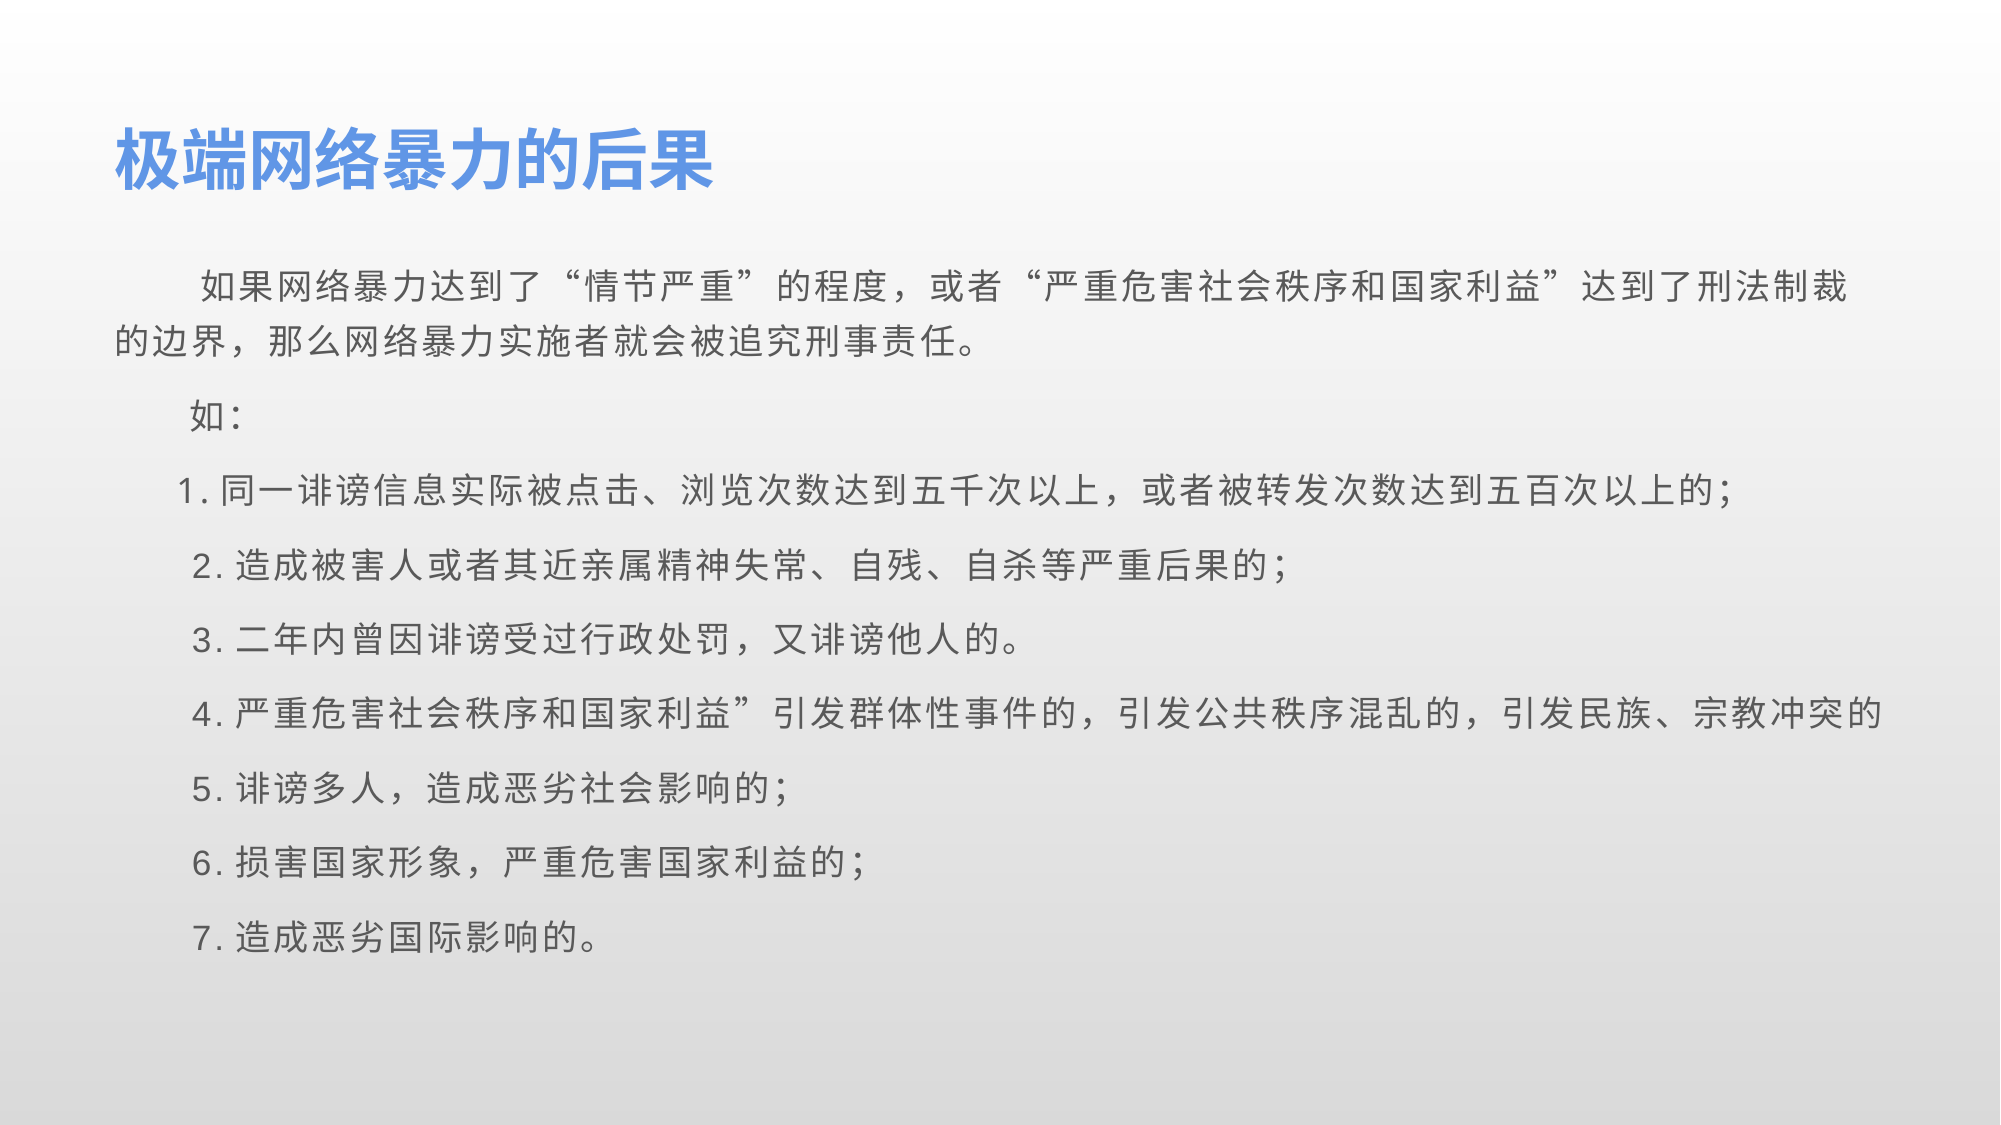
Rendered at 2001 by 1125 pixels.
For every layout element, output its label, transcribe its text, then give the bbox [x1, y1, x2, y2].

list 如果网络暴力达到了“情节严重”的程度，或者“严重危害社会秩序和国家利益”达到了刑法制裁的边界，那么网络暴力实施者就会被追究刑事责任。 如： 1.同一诽谤信息实际被点击、浏览次数达到五千次以上，或者被转发次数达到五百次以上的； 2.造成被害人或者其近亲属精神失常、自残、自杀等严重后果的； 3.二年内曾因诽谤受过行政处罚，又诽谤他人的。 4.严重危害社会秩序和国家利益”引发群体性事件的，引发公共秩序混乱的，引发民族、宗教冲突的 5.诽谤多人，造成恶劣社会影响的； 6.损害国家形象，严重危害国家利益的； 7.造成恶劣国际影响的。 [99, 244, 1900, 1026]
title 极端网络暴力的后果 [99, 99, 1900, 216]
